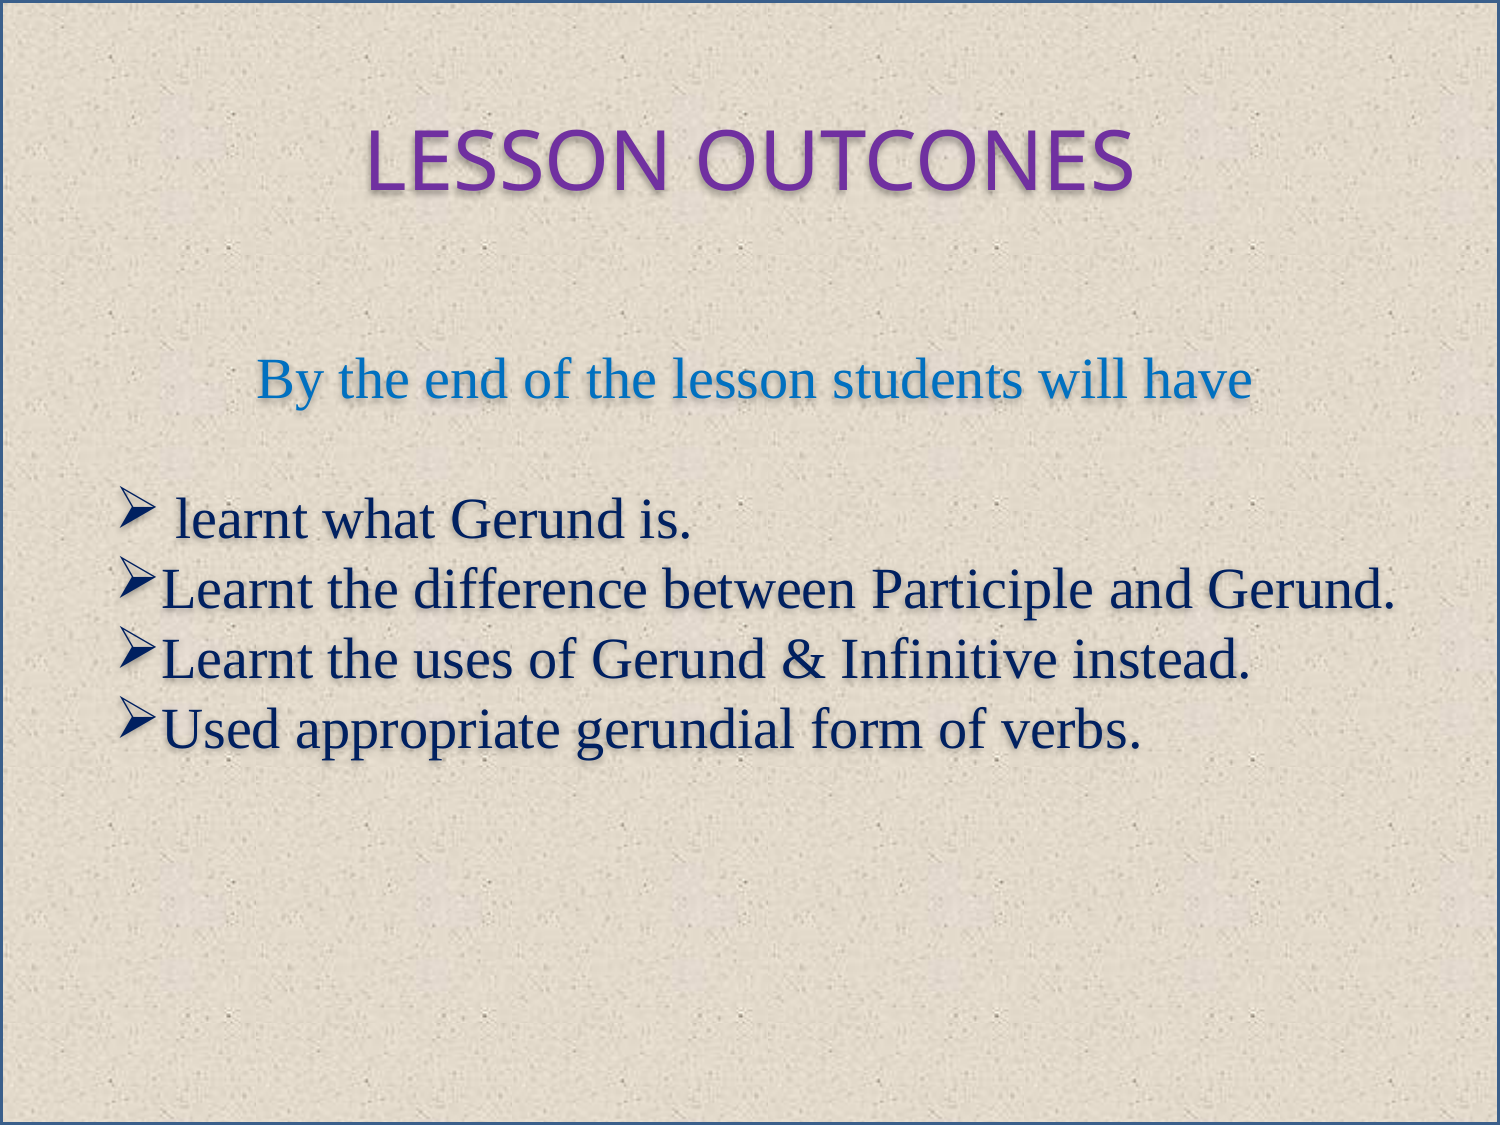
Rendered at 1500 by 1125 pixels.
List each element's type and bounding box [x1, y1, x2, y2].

text_box [0, 0, 1500, 1125]
